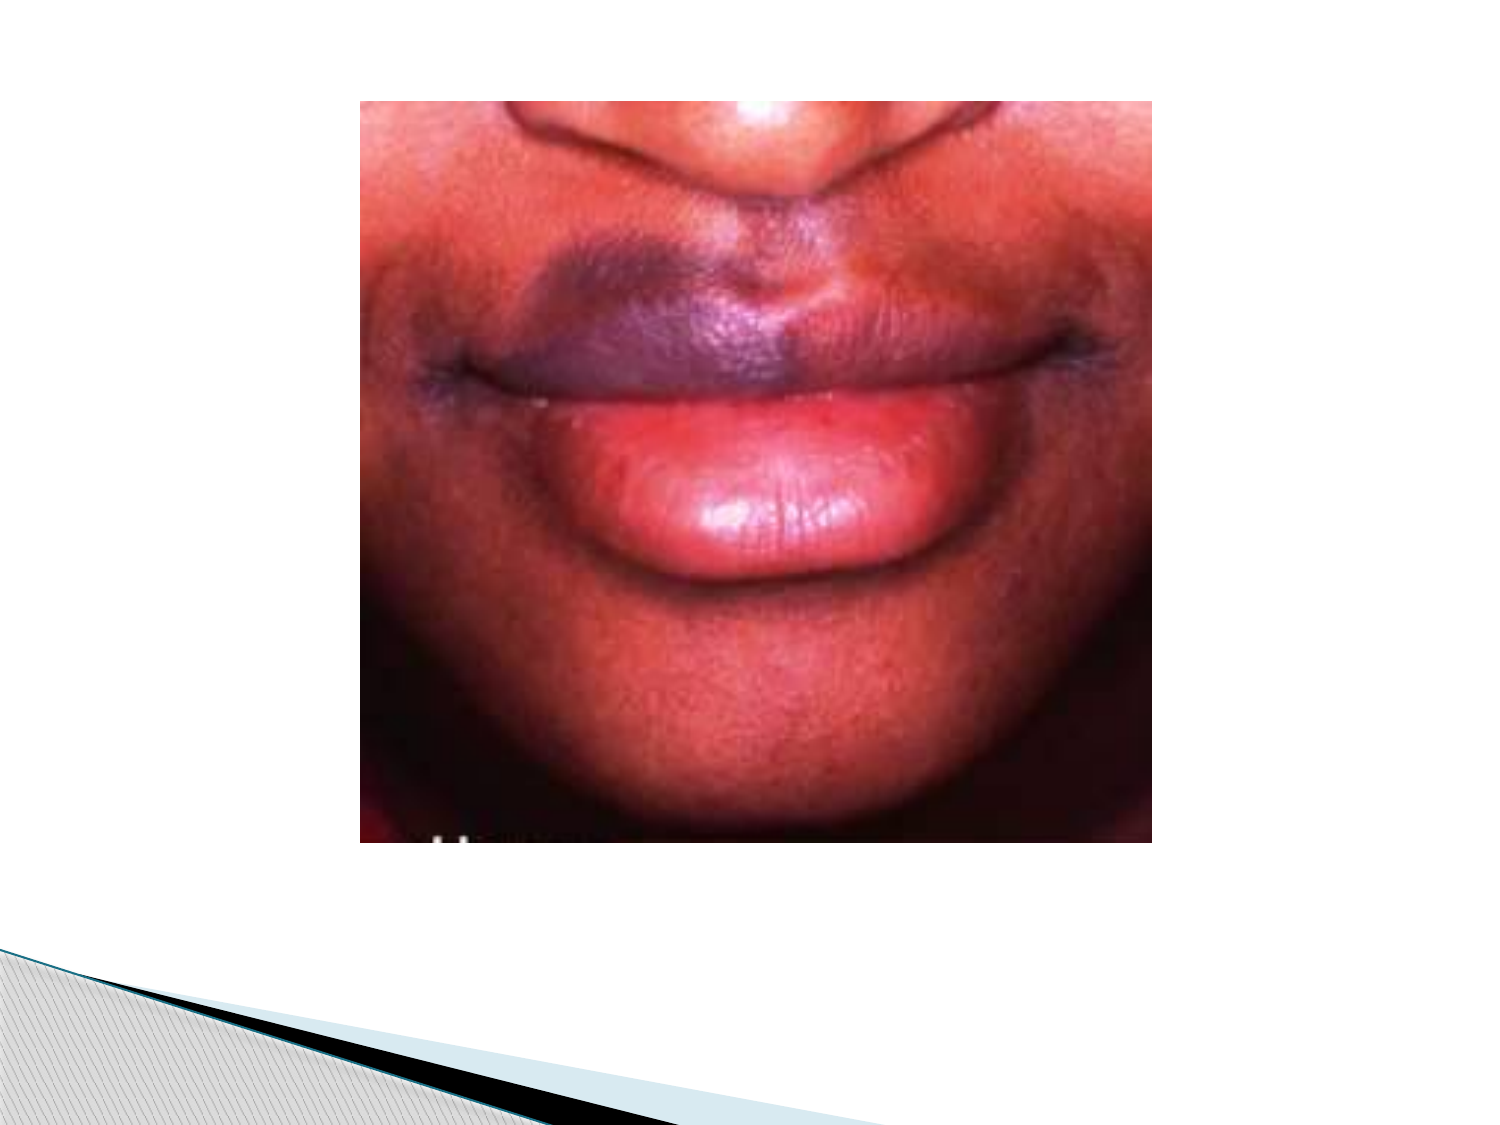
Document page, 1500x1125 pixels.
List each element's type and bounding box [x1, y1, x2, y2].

list [359, 101, 1152, 844]
